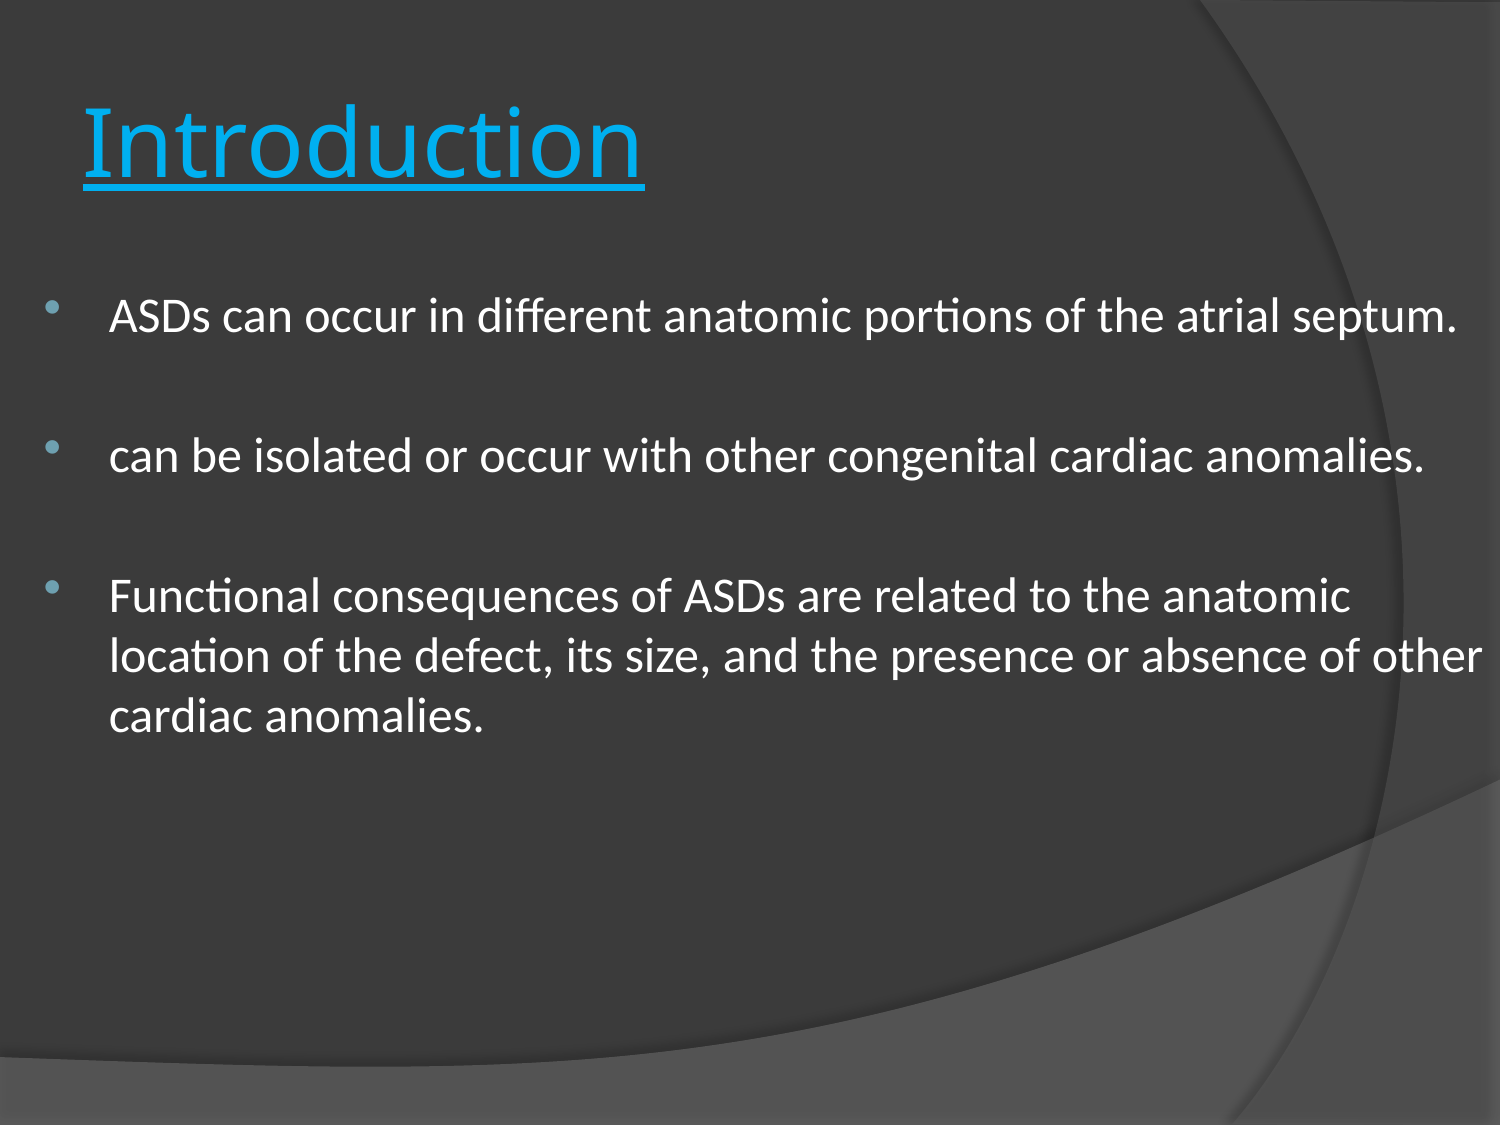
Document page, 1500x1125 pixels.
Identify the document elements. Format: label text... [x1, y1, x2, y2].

list ASDs can occur in different anatomic portions of the atrial septum. can be isolated or occur with other congenital cardiac anomalies. Functional consequences of ASDs are related to the anatomic location of the defect, its size, and the presence or absence of other cardiac anomalies. [24, 275, 1500, 1125]
title Introduction [75, 45, 1300, 233]
